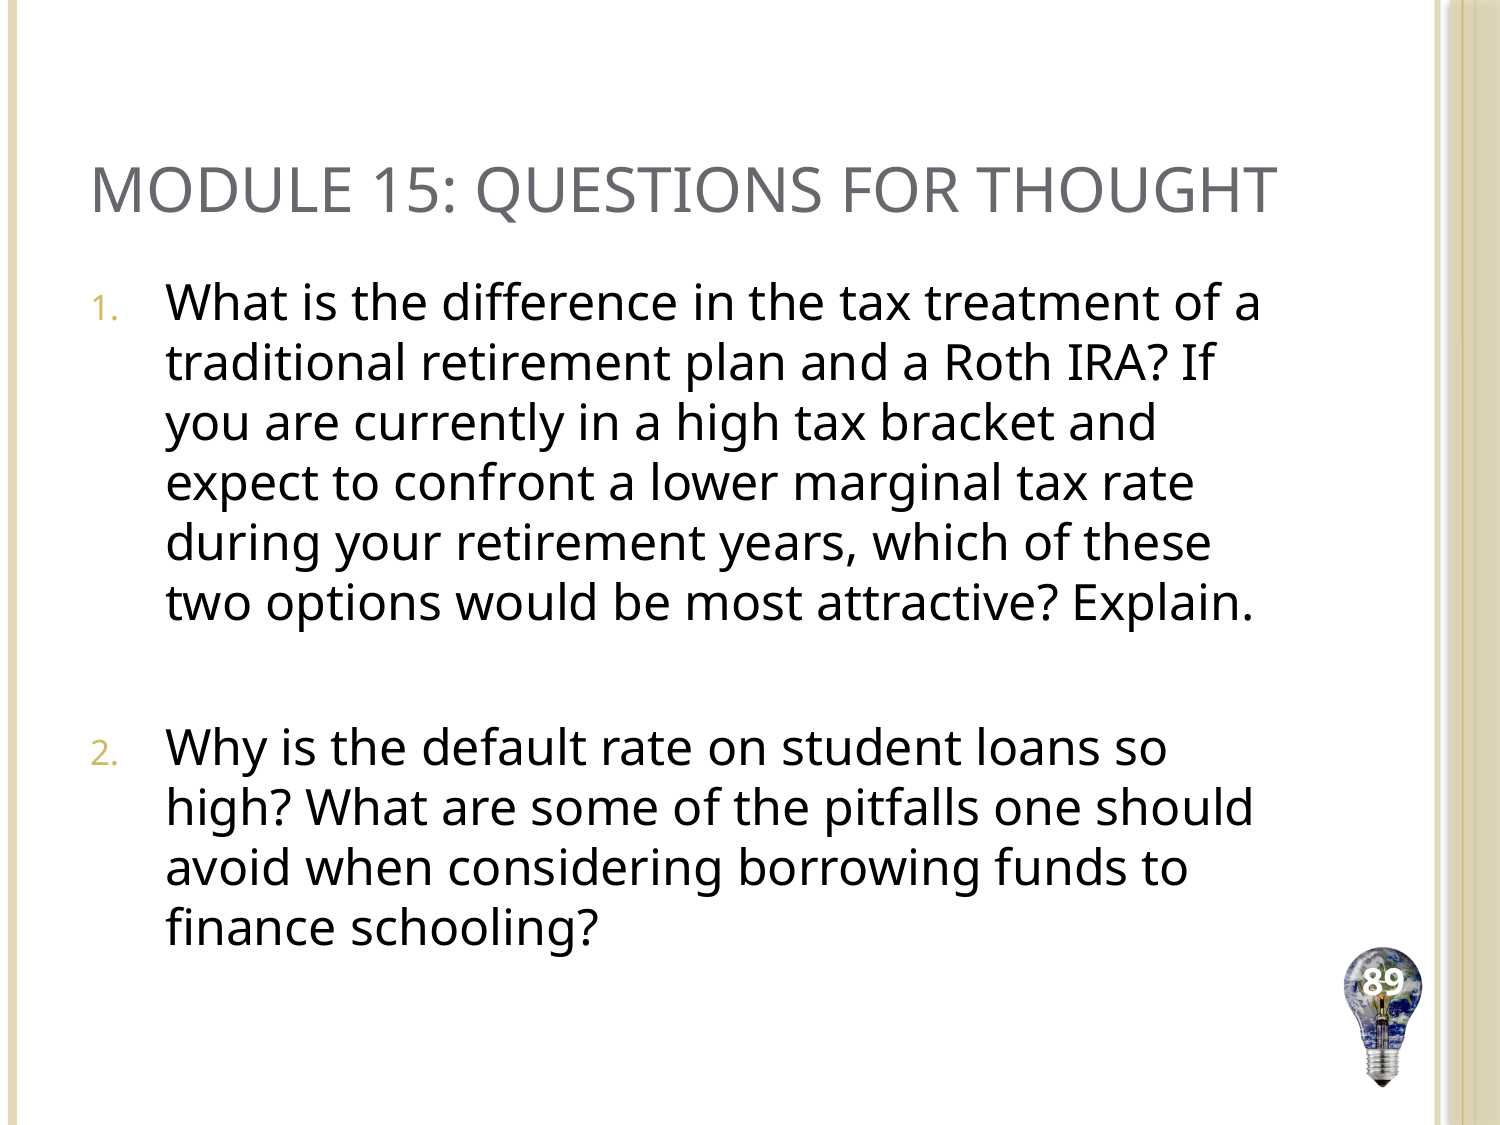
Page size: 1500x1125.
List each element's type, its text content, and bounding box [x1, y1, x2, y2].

title Module 15: Questions for Thought [75, 45, 1300, 233]
list What is the difference in the tax treatment of a traditional retirement plan and a Roth IRA? If you are currently in a high tax bracket and expect to confront a lower marginal tax rate during your retirement years, which of these two options would be most attractive? Explain. Why is the default rate on student loans so high? What are some of the pitfalls one should avoid when considering borrowing funds to finance schooling? [74, 262, 1301, 1063]
picture [1327, 933, 1434, 1099]
slide_number 89 [1333, 940, 1434, 1026]
